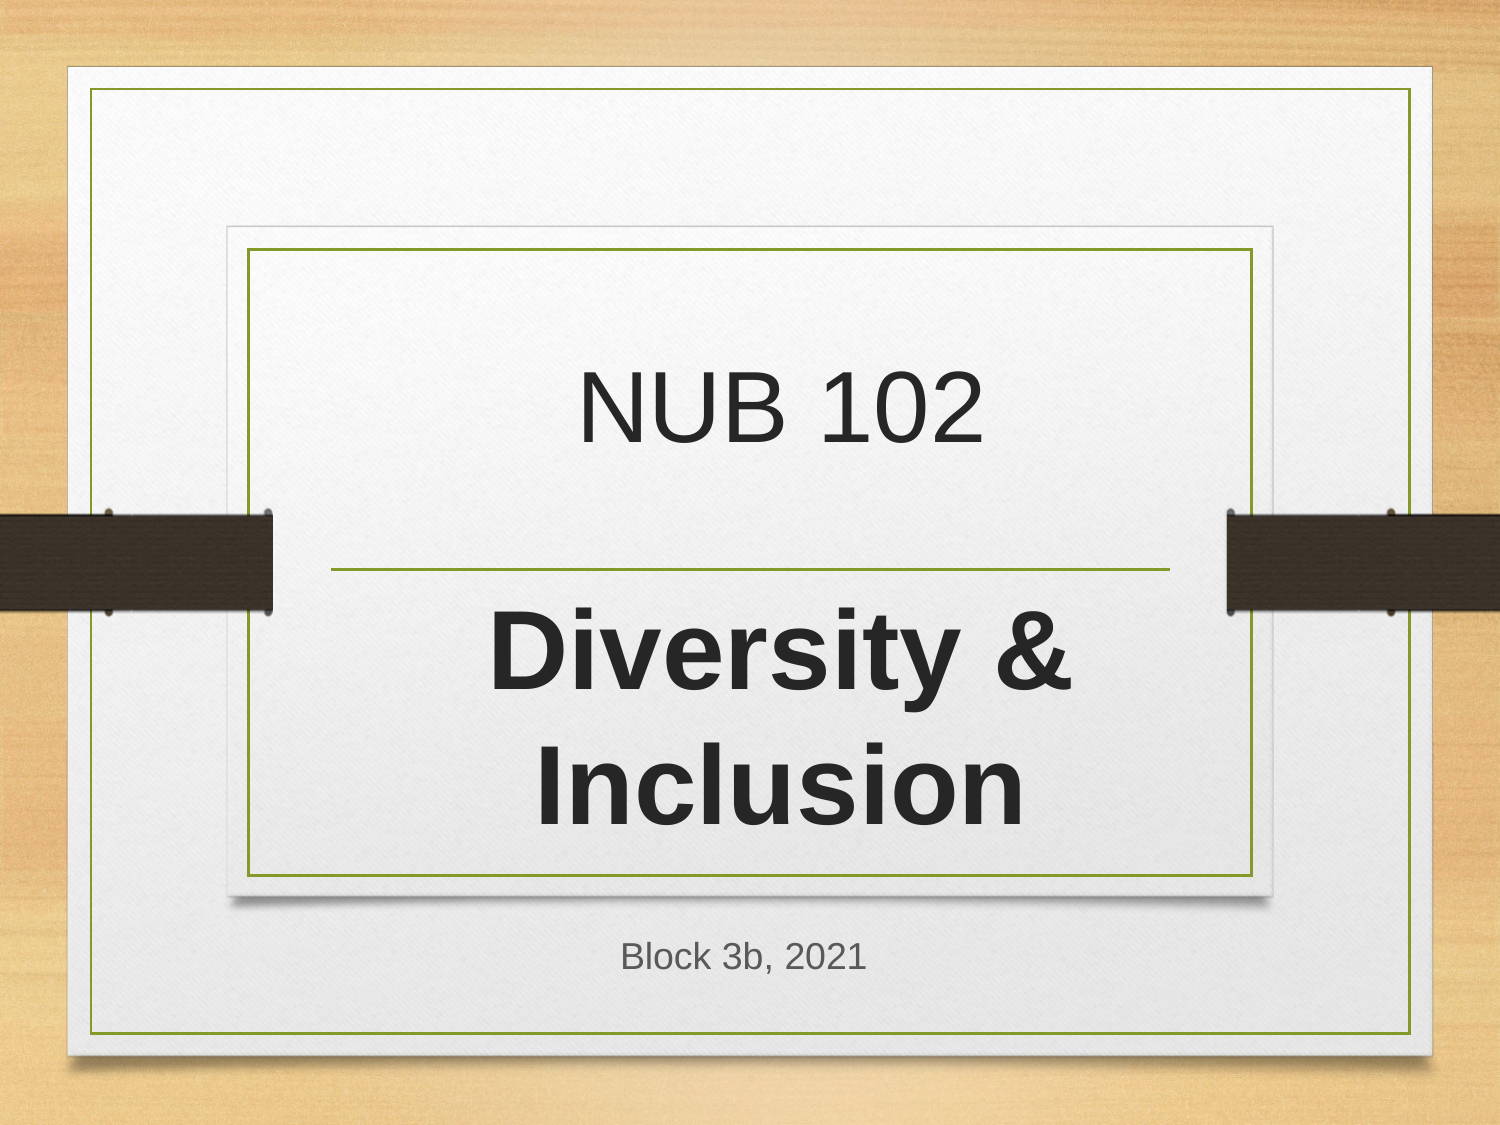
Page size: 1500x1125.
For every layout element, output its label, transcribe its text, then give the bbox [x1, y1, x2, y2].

title NUB 102 [87, 512, 1475, 713]
subtitle Block 3b, 2021 [50, 924, 1438, 1075]
picture [0, 0, 1500, 1125]
text_box Diversity & Inclusion [275, 569, 1288, 857]
